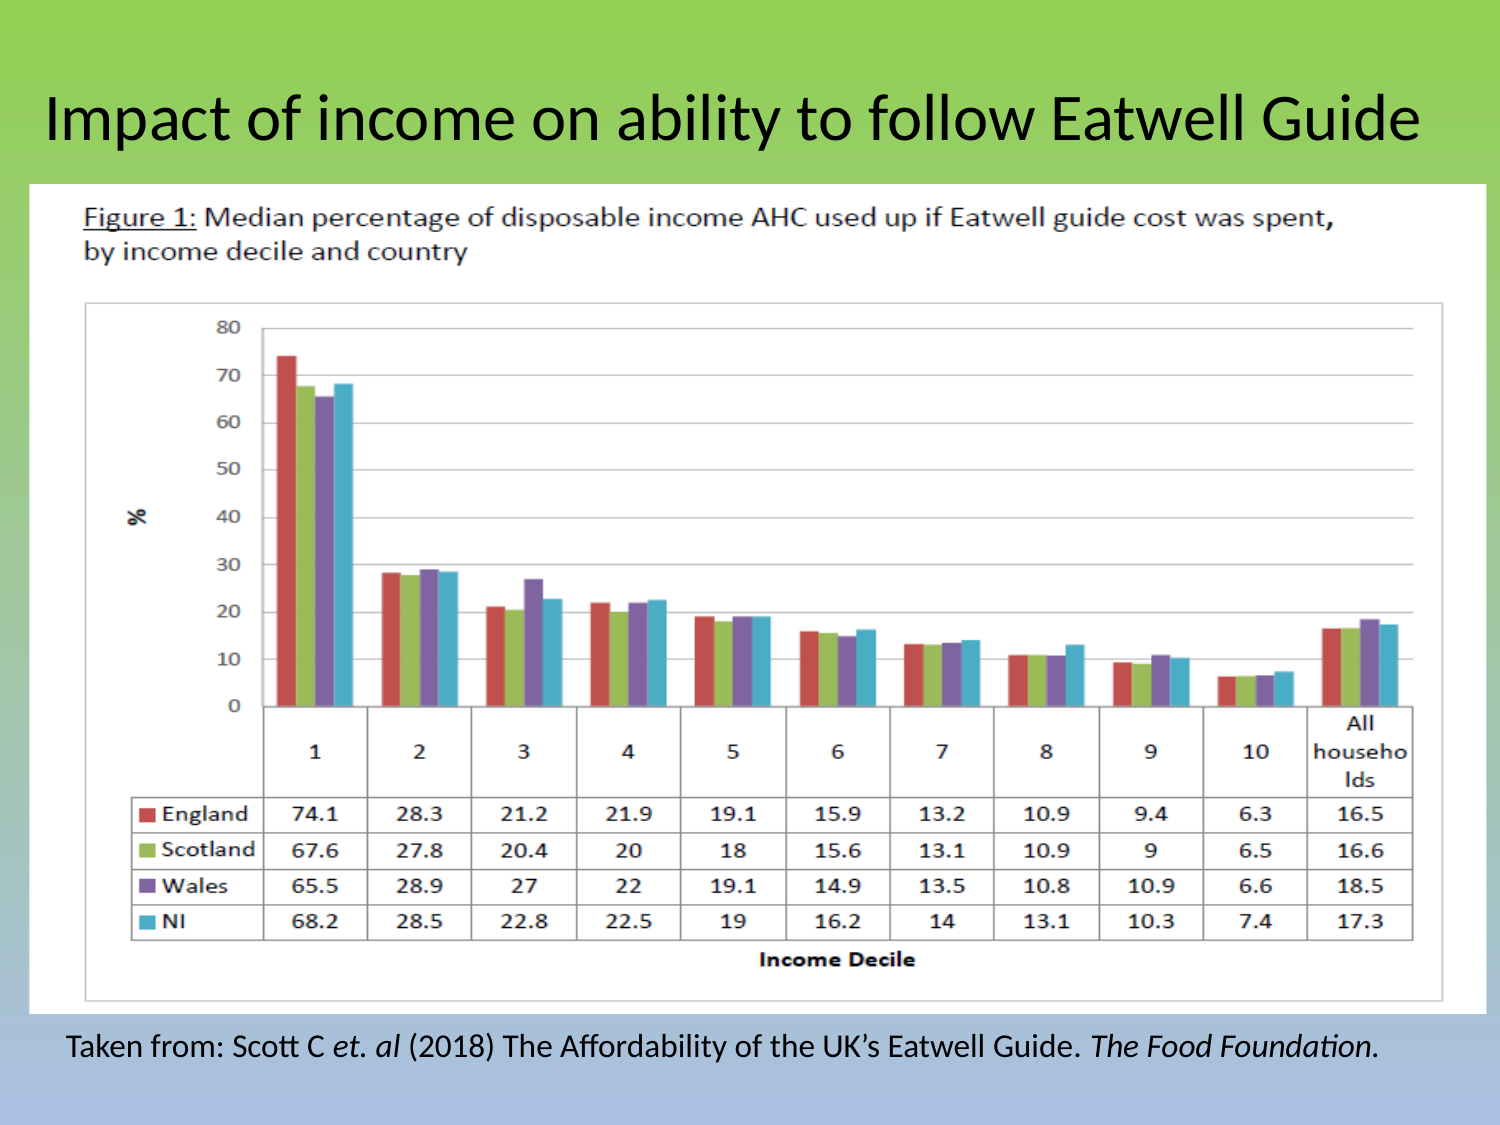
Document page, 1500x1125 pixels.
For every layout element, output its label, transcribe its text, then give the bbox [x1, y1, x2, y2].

picture [29, 184, 1487, 1014]
text_box Impact of income on ability to follow Eatwell Guide [29, 66, 1471, 161]
text_box Taken from: Scott C et. al (2018) The Affordability of the UK’s Eatwell Guide. The Food Foundation. [51, 1017, 1449, 1072]
